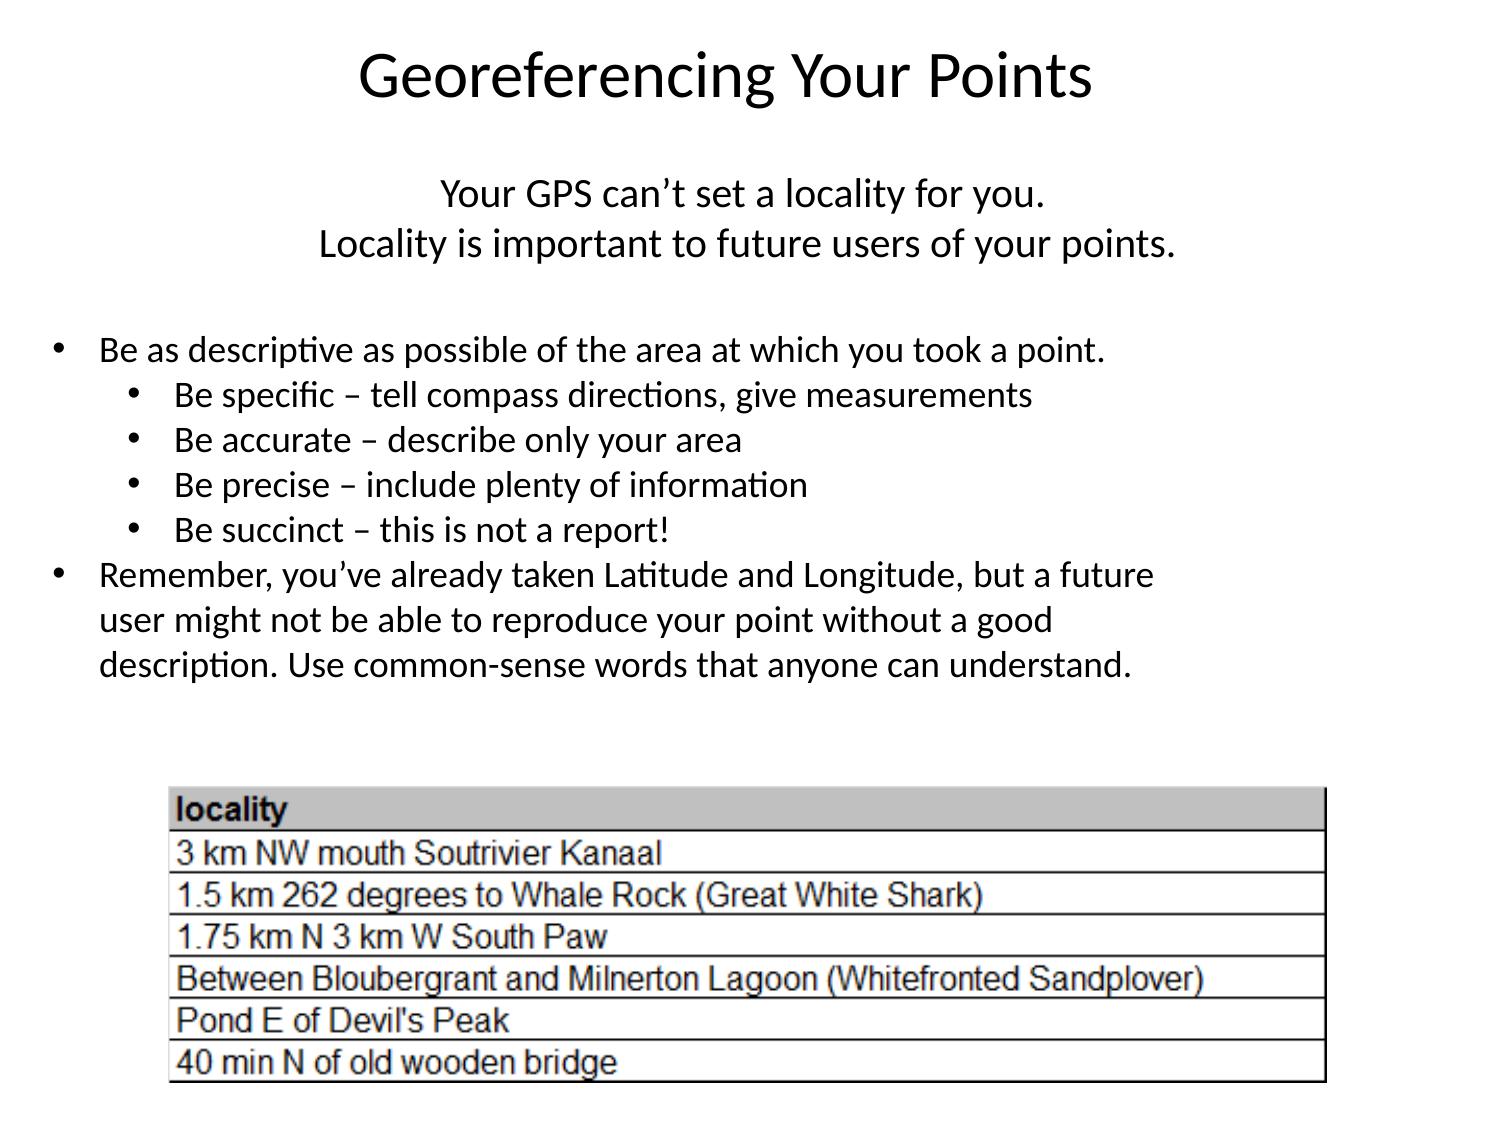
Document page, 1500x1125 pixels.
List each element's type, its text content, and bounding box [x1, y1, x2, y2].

text_box Georeferencing Your Points [343, 23, 1153, 118]
text_box Your GPS can’t set a locality for you. Locality is important to future users of your points. [303, 158, 1192, 274]
text_box Be as descriptive as possible of the area at which you took a point. Be specific – tell compass directions, give measurements Be accurate – describe only your area Be precise – include plenty of information Be succinct – this is not a report! Remember, you’ve already taken Latitude and Longitude, but a future user might not be able to reproduce your point without a good description. Use common-sense words that anyone can understand. [37, 317, 1197, 693]
picture [168, 786, 1328, 1083]
